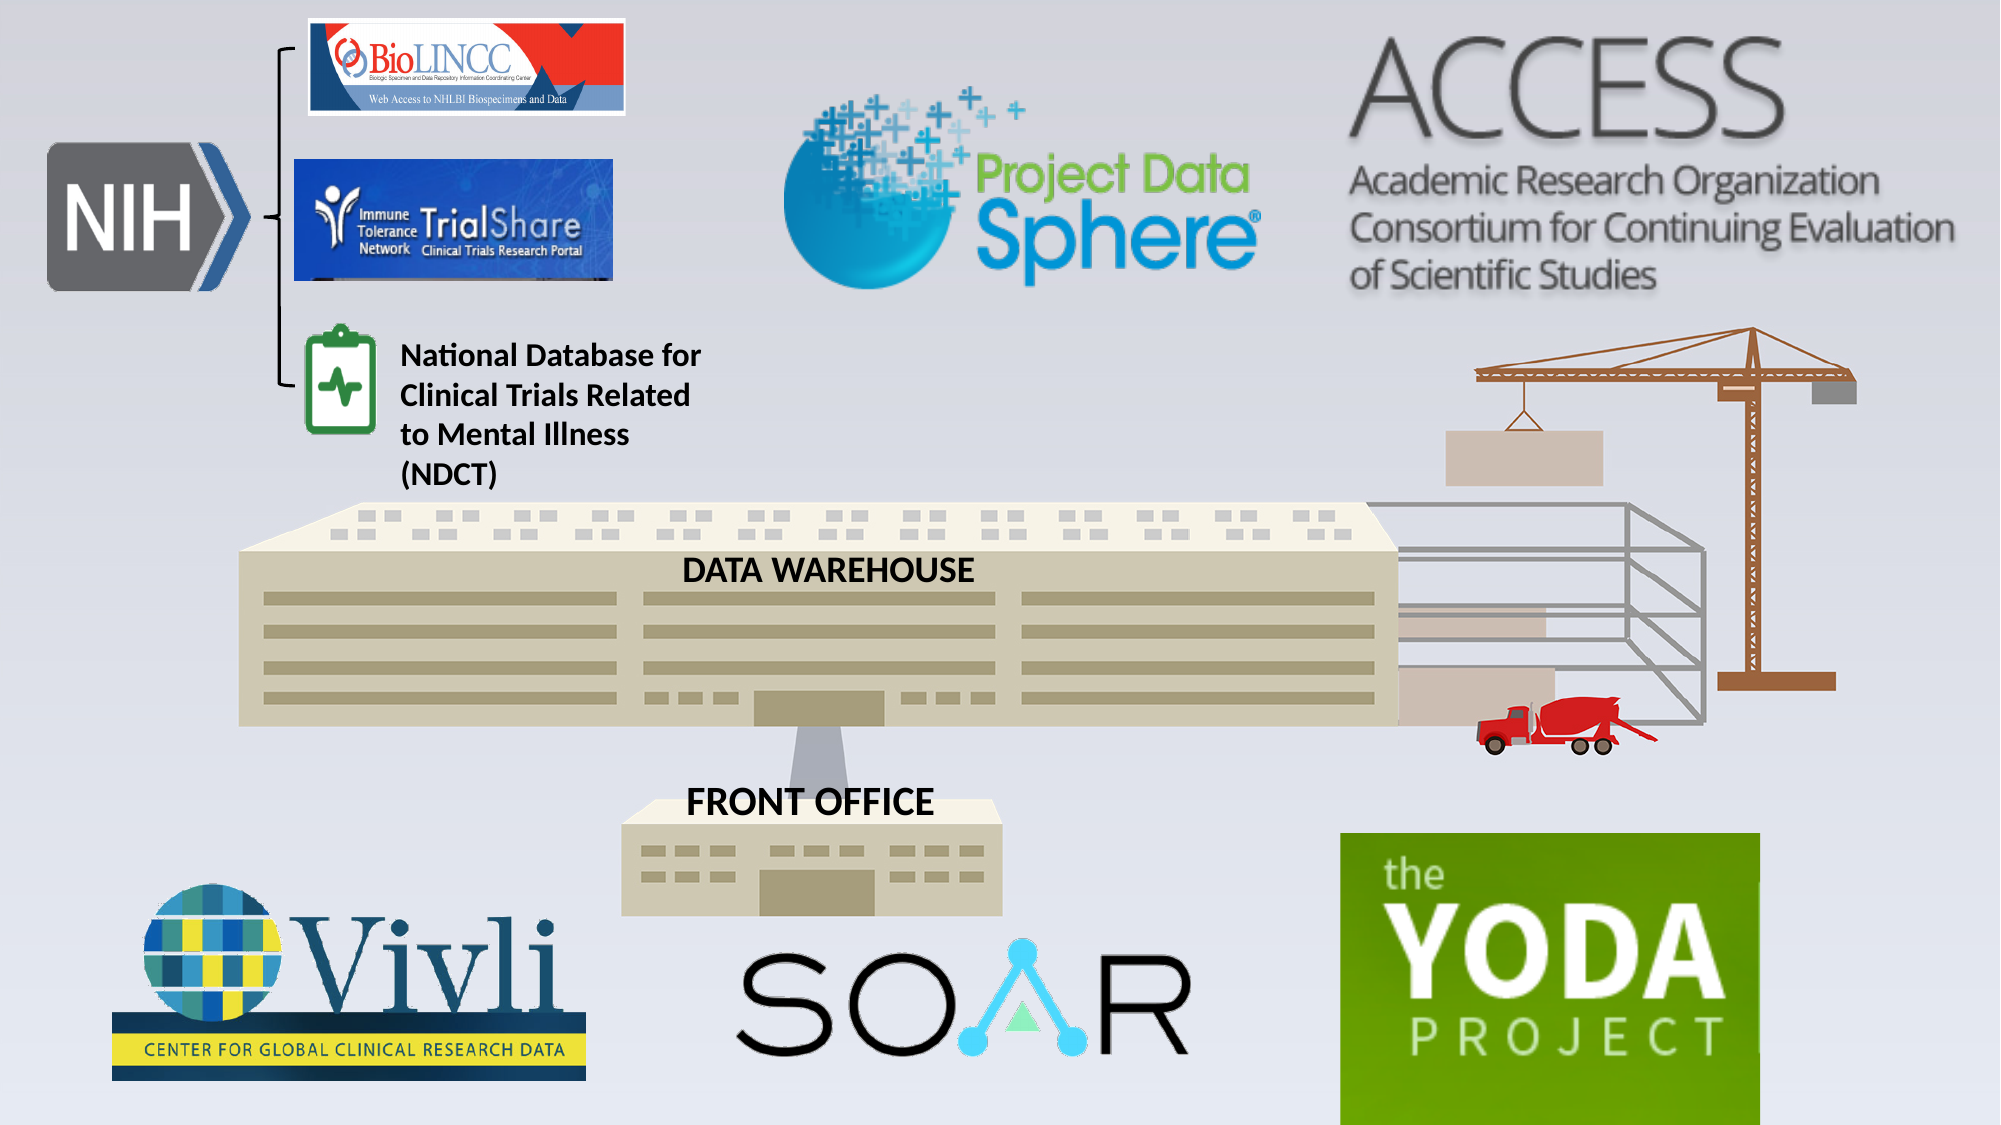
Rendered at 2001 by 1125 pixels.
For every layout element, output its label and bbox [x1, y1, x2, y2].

picture [0, 0, 2000, 1125]
text_box [47, 18, 731, 453]
